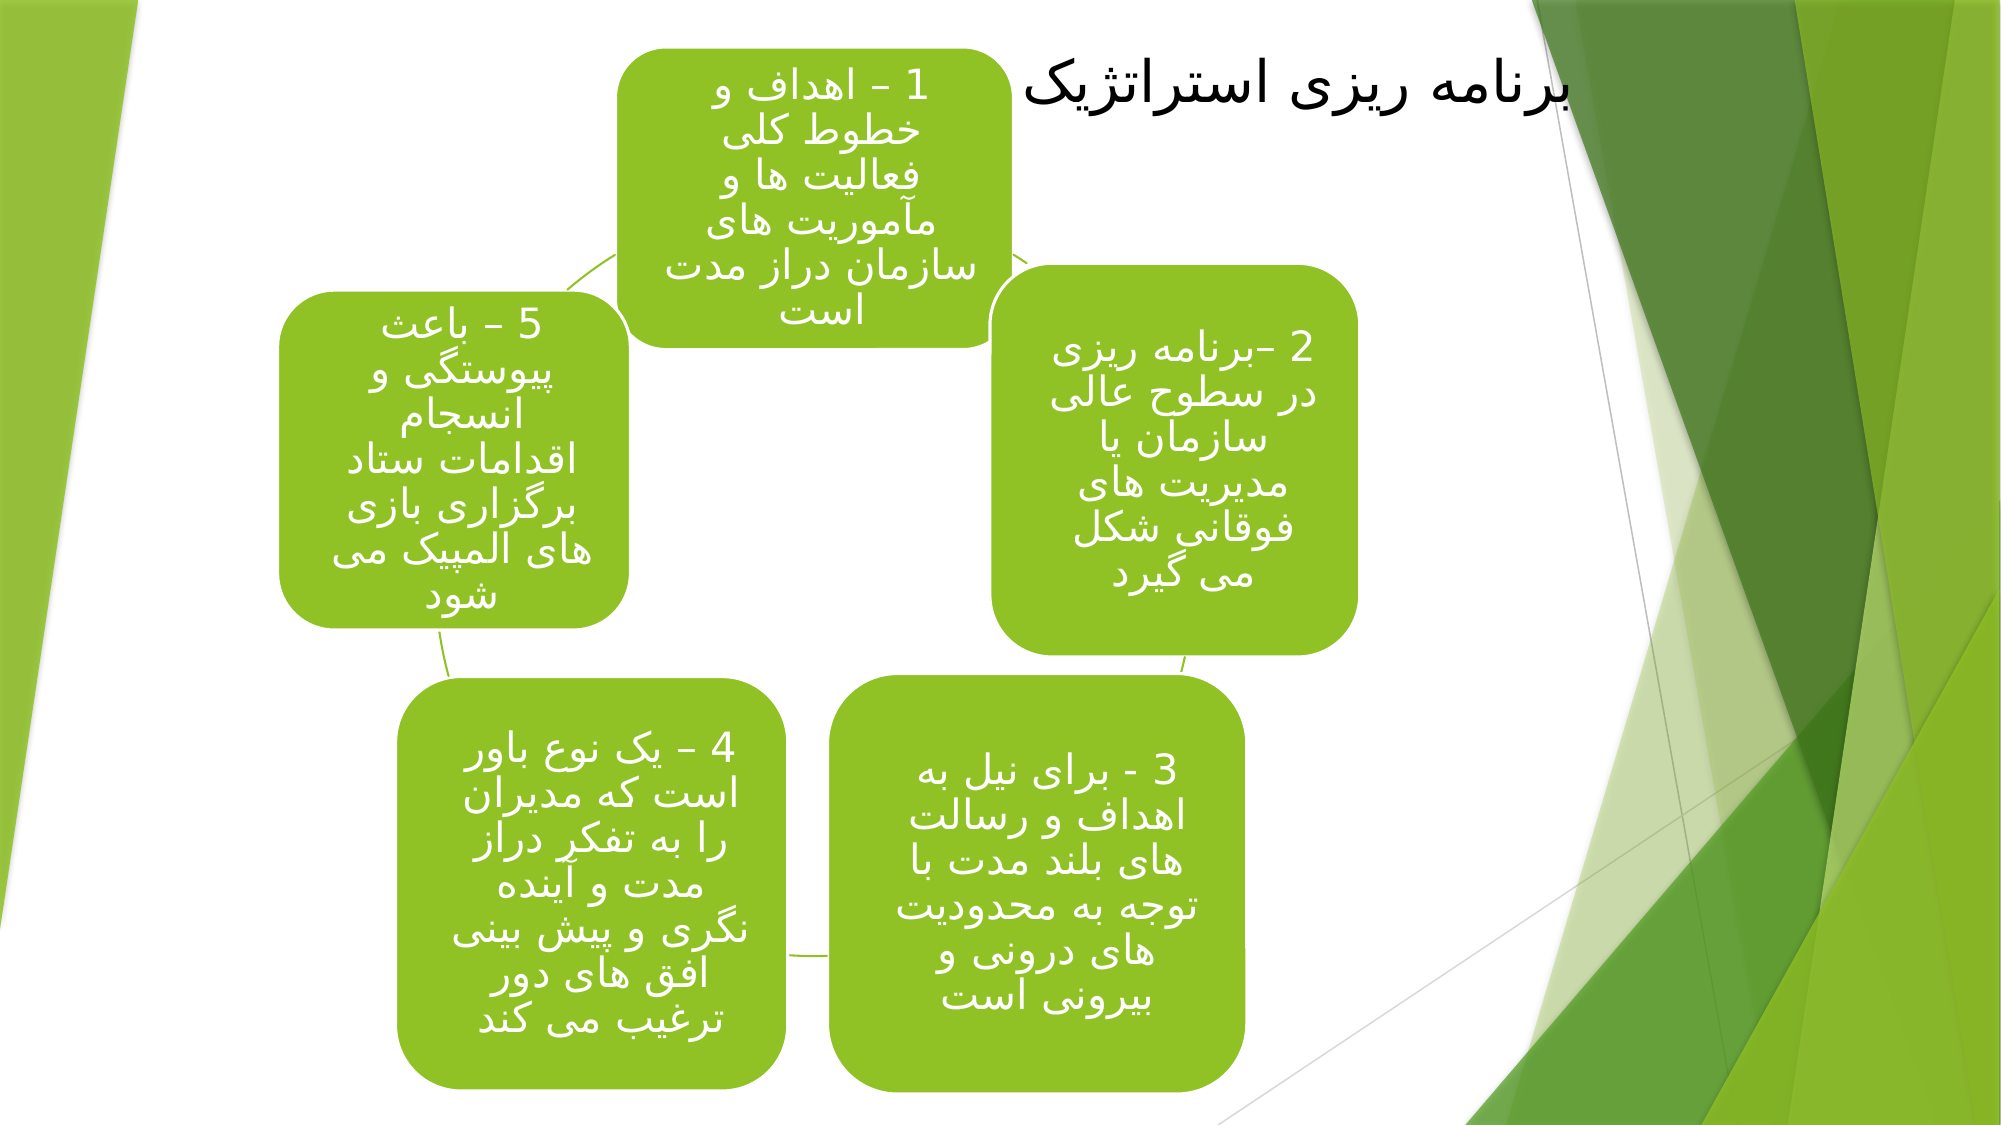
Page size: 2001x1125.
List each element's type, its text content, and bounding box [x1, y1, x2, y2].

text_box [151, 125, 1486, 1016]
text_box برنامه ریزی استراتژیک : [969, 32, 1590, 122]
